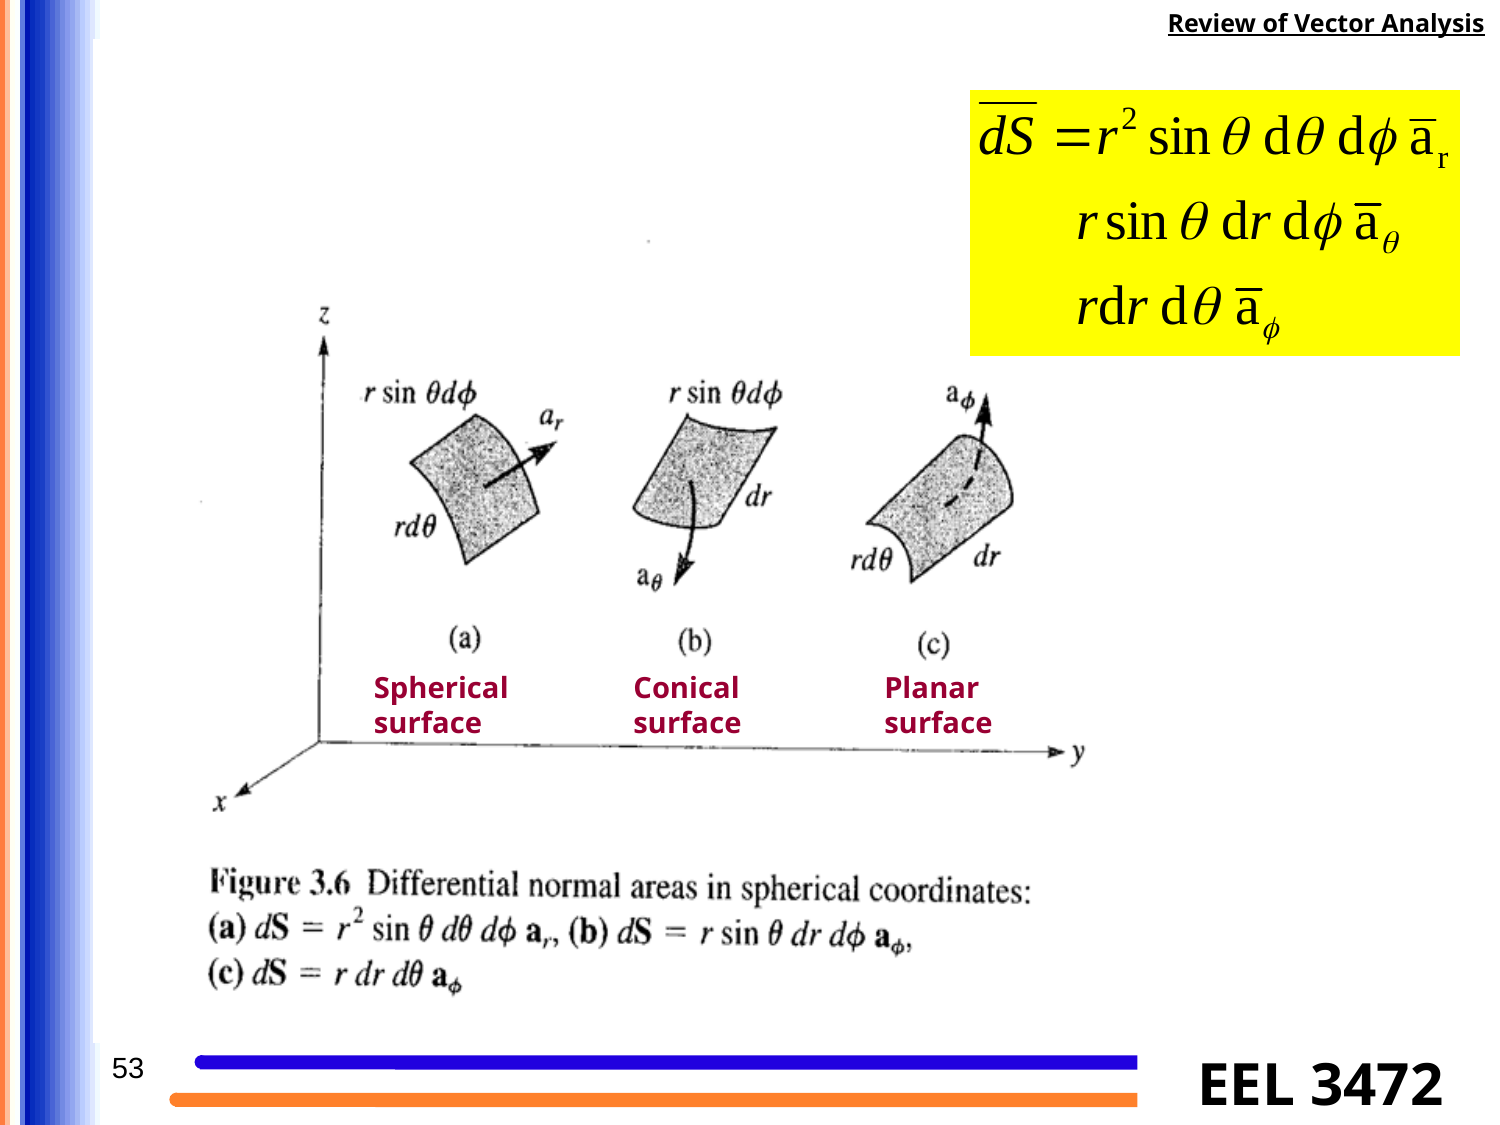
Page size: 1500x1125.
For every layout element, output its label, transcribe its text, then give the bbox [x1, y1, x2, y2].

slide_number 53 [93, 1051, 160, 1105]
picture [0, 0, 1340, 1125]
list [970, 89, 1460, 356]
text_box Review of Vector Analysis [1092, 0, 1500, 45]
